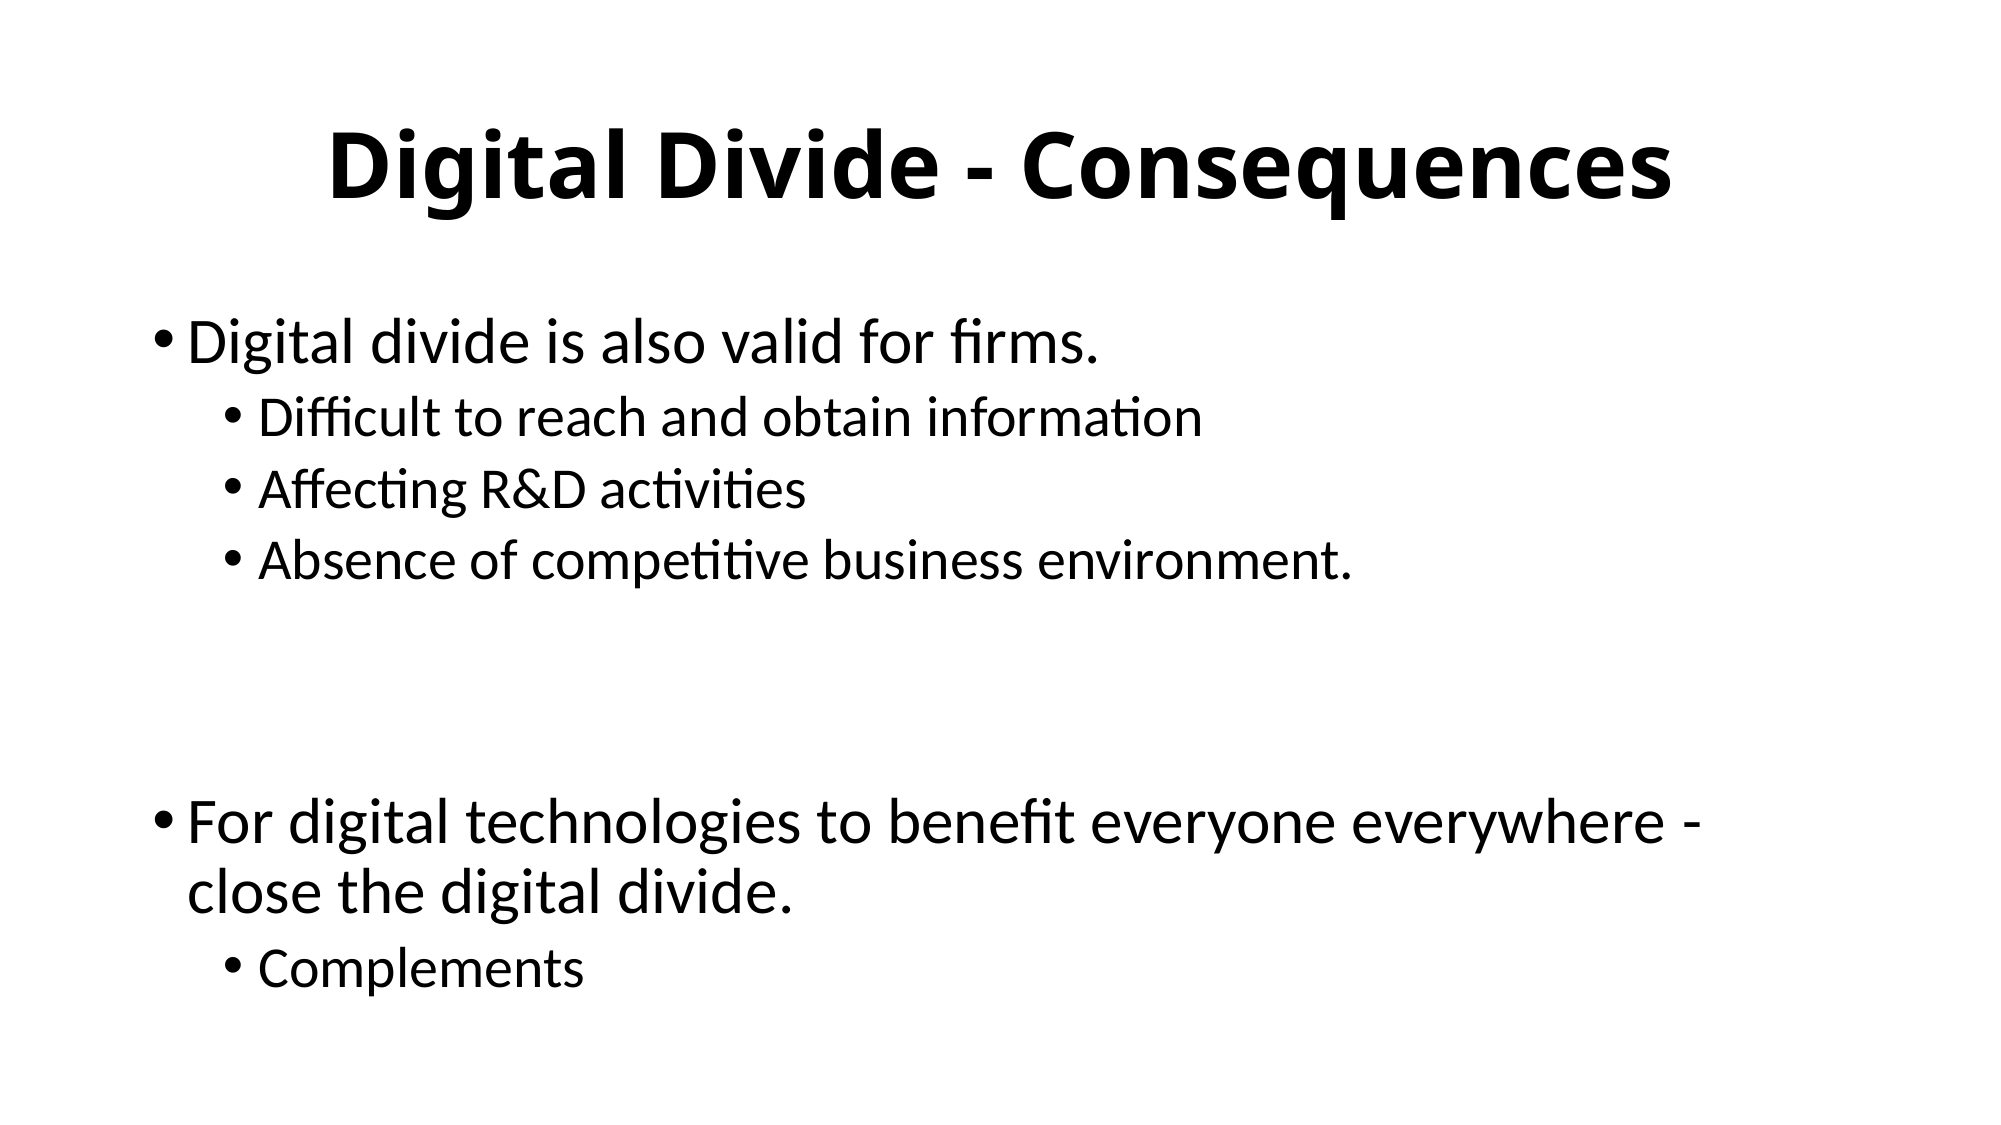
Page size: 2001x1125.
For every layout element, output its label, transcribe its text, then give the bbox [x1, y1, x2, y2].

title Digital Divide - Consequences [137, 59, 1863, 278]
list Digital divide is also valid for firms. Difficult to reach and obtain information Affecting R&D activities Absence of competitive business environment. For digital technologies to benefit everyone everywhere - close the digital divide. Complements [137, 299, 1863, 1014]
